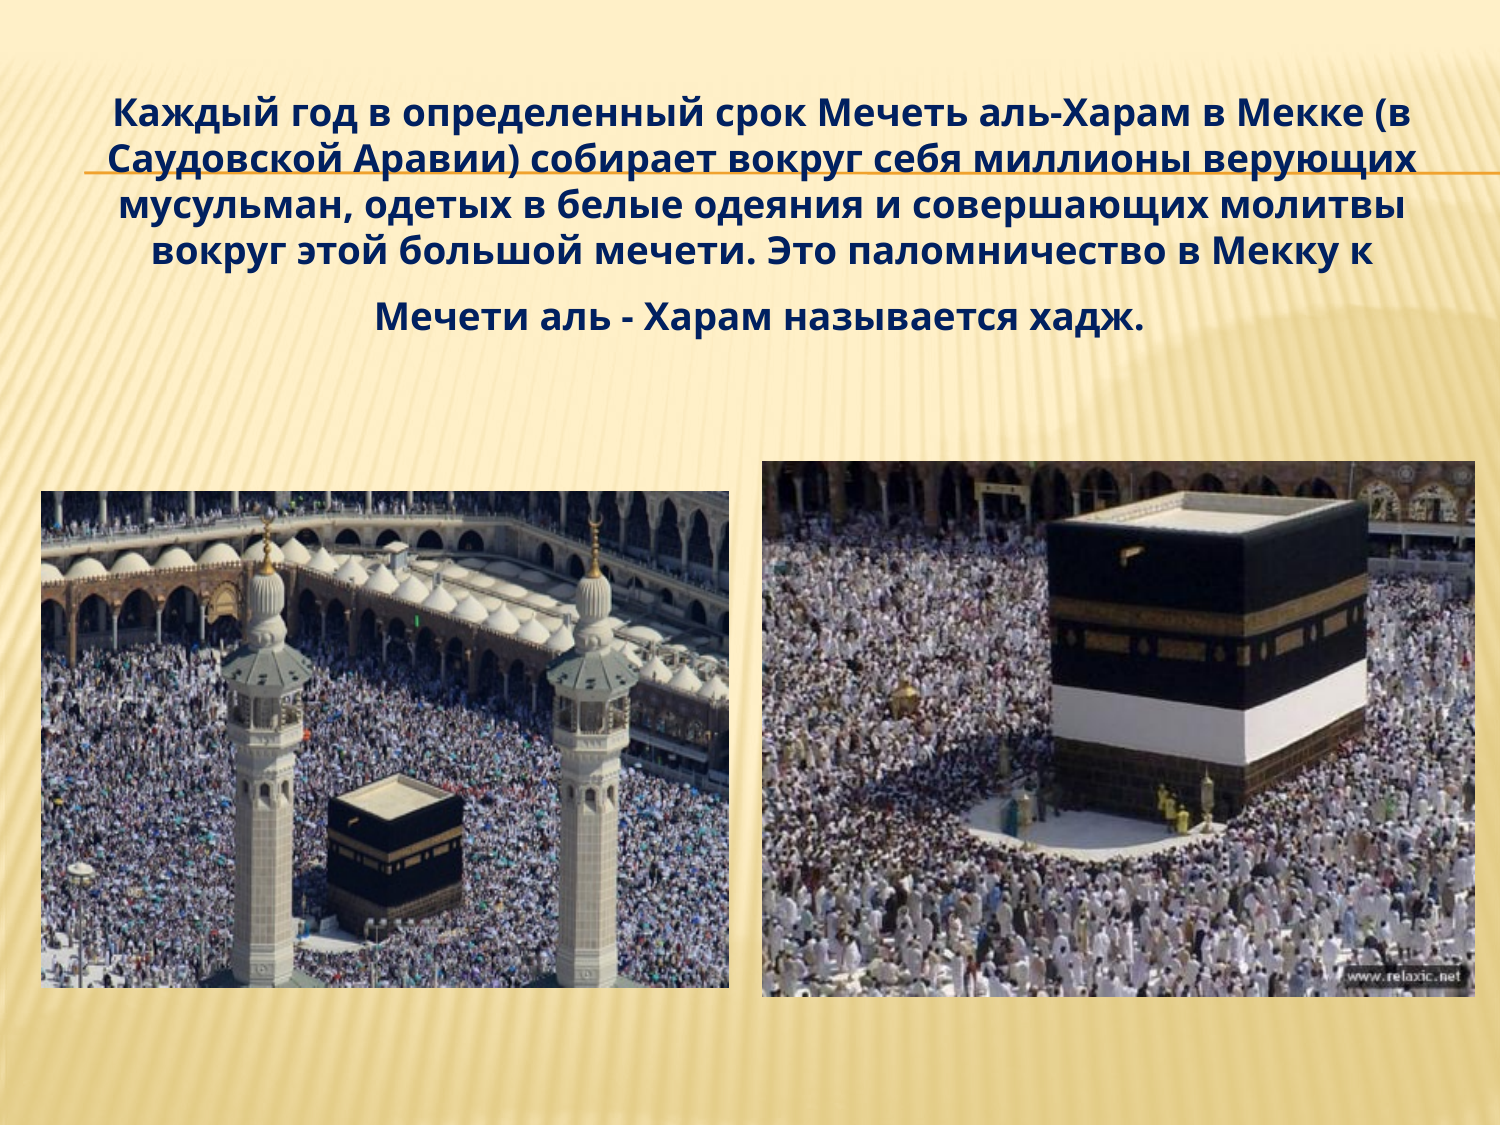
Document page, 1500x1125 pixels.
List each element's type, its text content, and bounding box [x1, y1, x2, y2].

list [762, 461, 1476, 997]
title Каждый год в определенный срок Мечеть аль-Харам в Мекке (в Саудовской Аравии) собирает вокруг себя миллионы верующих мусульман, одетых в белые одеяния и совершающих молитвы вокруг этой большой мечети. Это паломничество в Мекку к Мечети аль - Харам называется хадж. [49, 78, 1475, 421]
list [40, 491, 730, 988]
